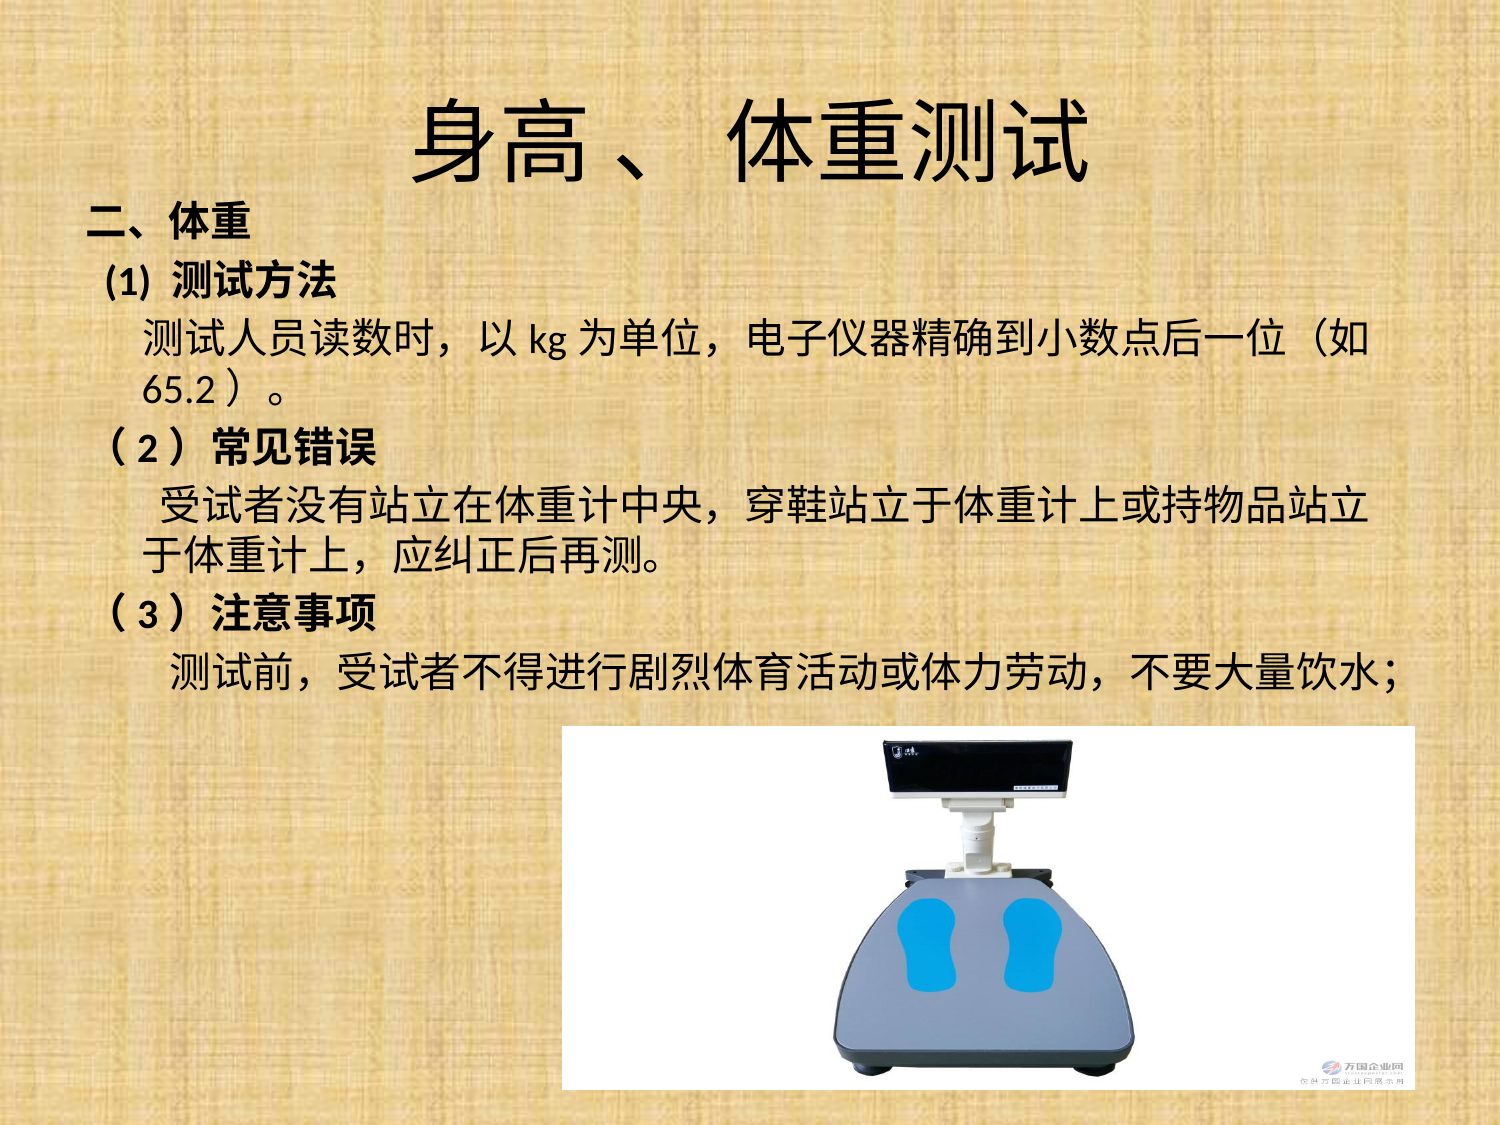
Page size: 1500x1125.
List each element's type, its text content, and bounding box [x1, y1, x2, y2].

title 身高 、 体重测试 [75, 45, 1425, 233]
picture [0, 0, 1500, 1125]
list 二、体重 (1) 测试方法 测试人员读数时，以kg为单位，电子仪器精确到小数点后一位（如65.2）。 （2）常见错误 受试者没有站立在体重计中央，穿鞋站立于体重计上或持物品站立于体重计上，应纠正后再测。 （3）注意事项 测试前，受试者不得进行剧烈体育活动或体力劳动，不要大量饮水； [70, 187, 1421, 891]
